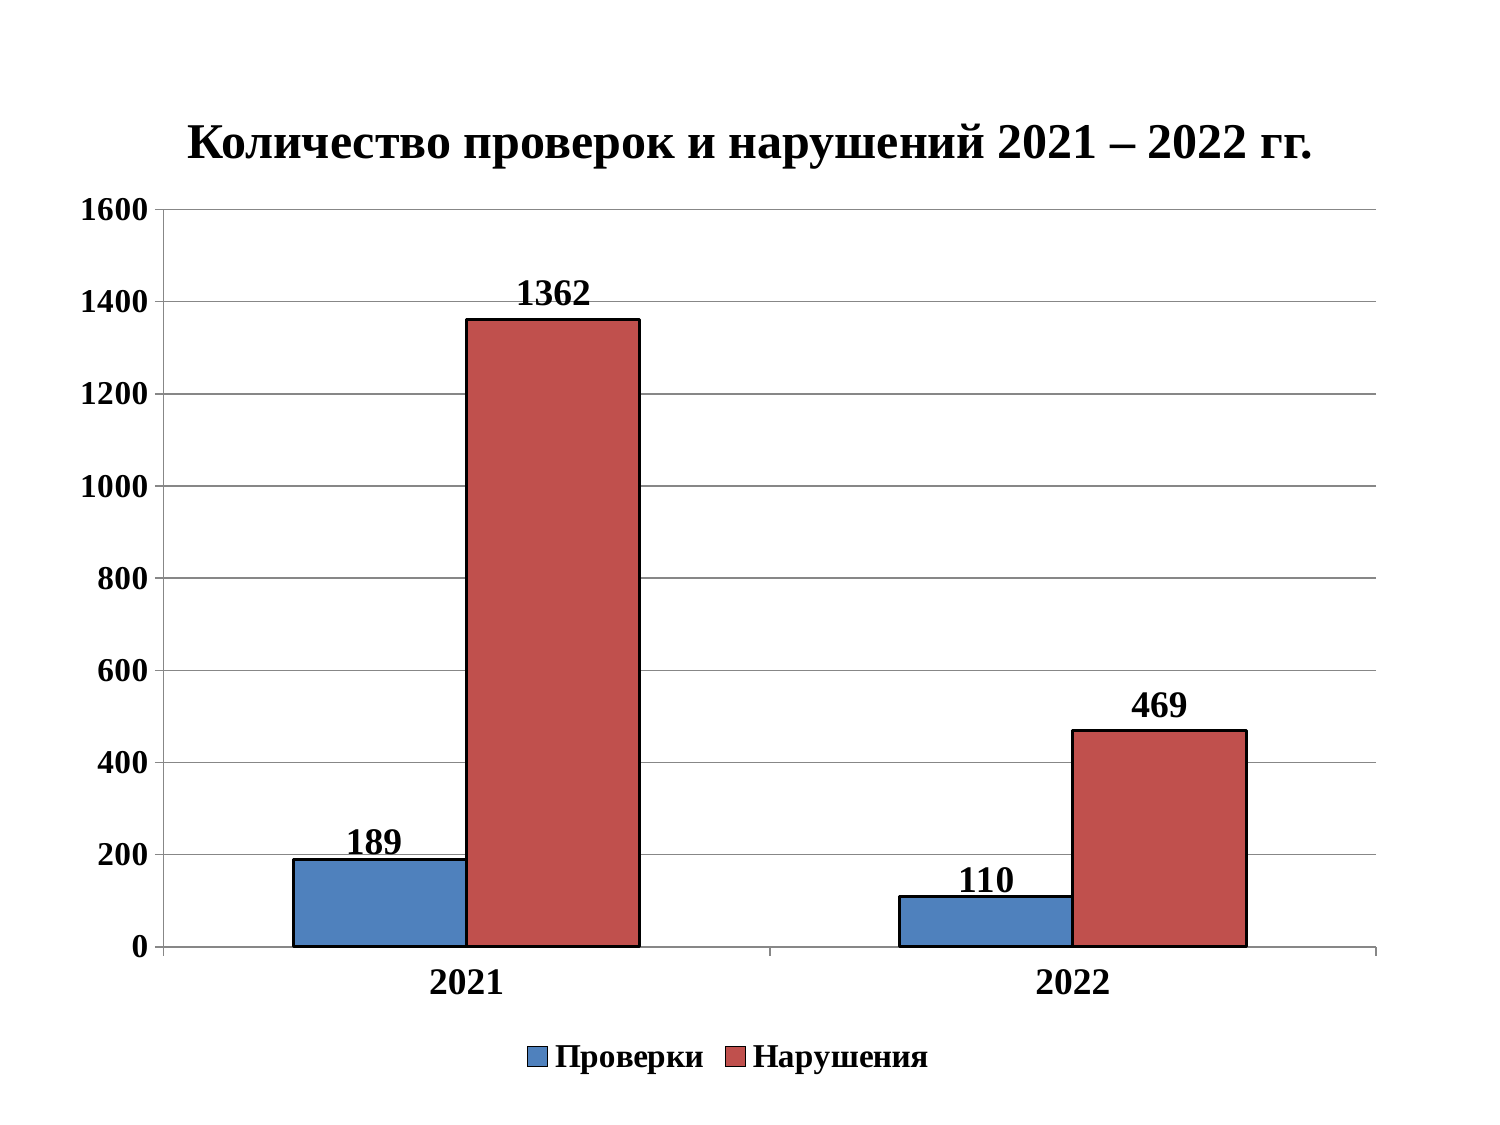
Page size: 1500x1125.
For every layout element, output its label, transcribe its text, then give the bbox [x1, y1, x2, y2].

chart [52, 172, 1404, 1083]
title Количество проверок и нарушений 2021 – 2022 гг. [75, 45, 1425, 233]
